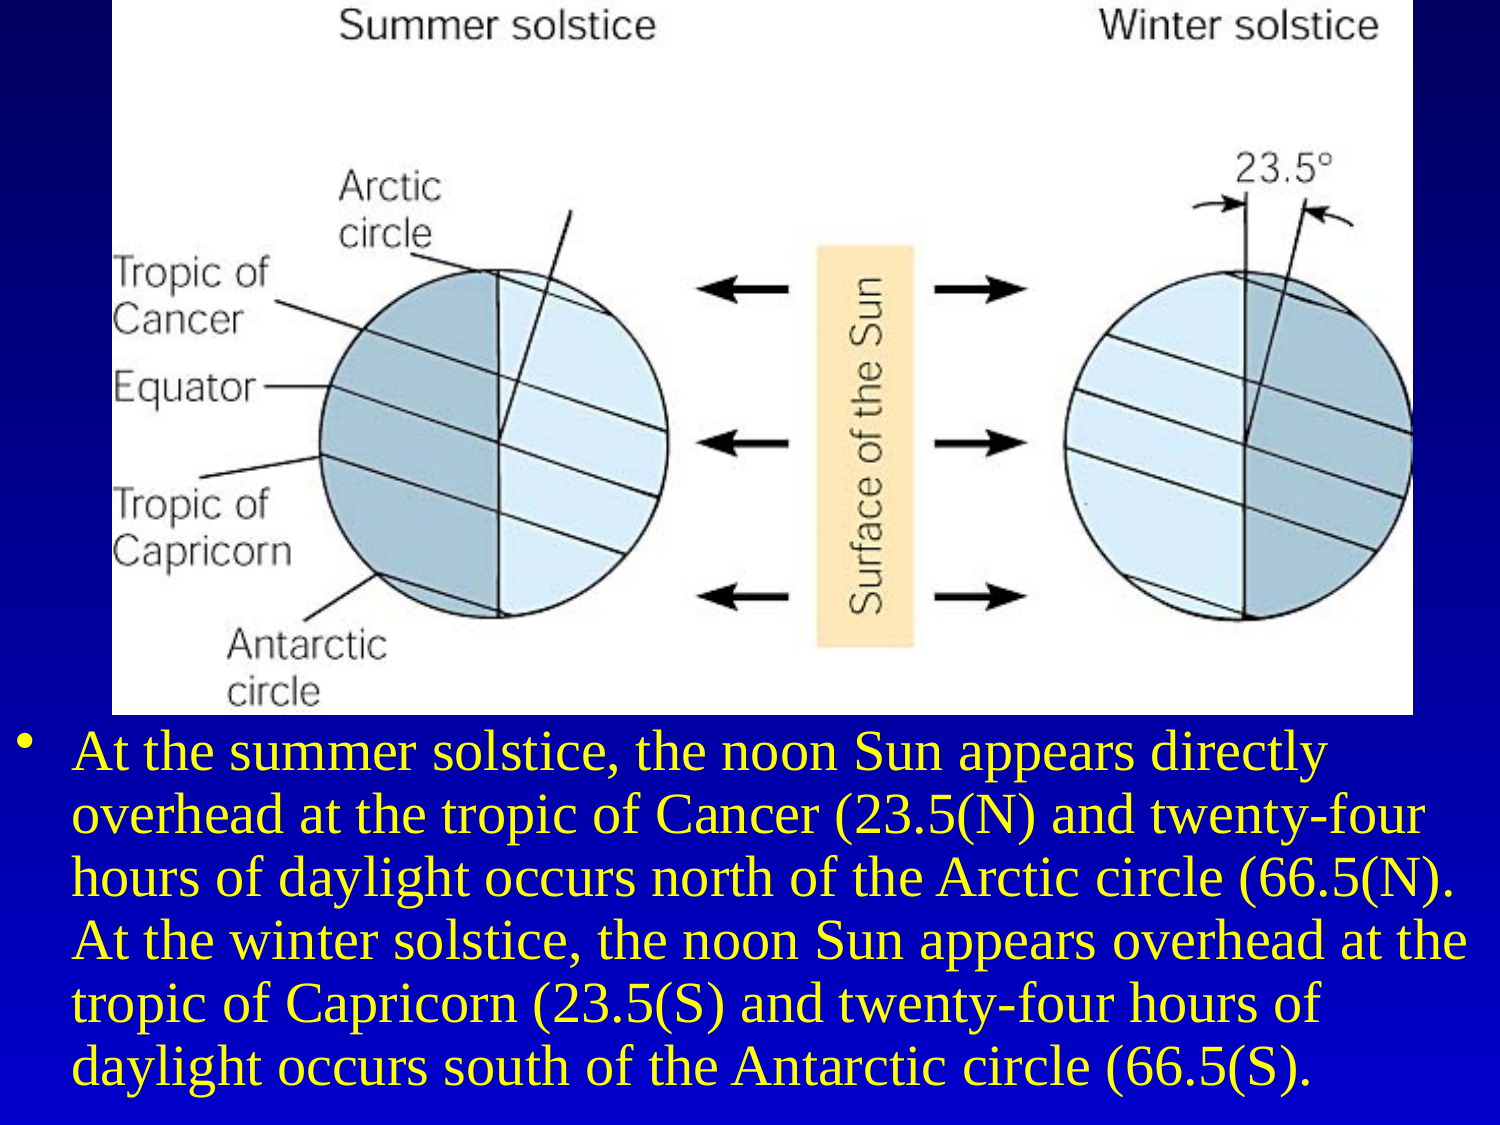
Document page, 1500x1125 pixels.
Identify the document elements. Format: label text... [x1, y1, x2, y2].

list At the summer solstice, the noon Sun appears directly overhead at the tropic of Cancer (23.5(N) and twenty-four hours of daylight occurs north of the Arctic circle (66.5(N). At the winter solstice, the noon Sun appears overhead at the tropic of Capricorn (23.5(S) and twenty-four hours of daylight occurs south of the Antarctic circle (66.5(S). [0, 712, 1500, 1125]
picture [112, 0, 1413, 716]
